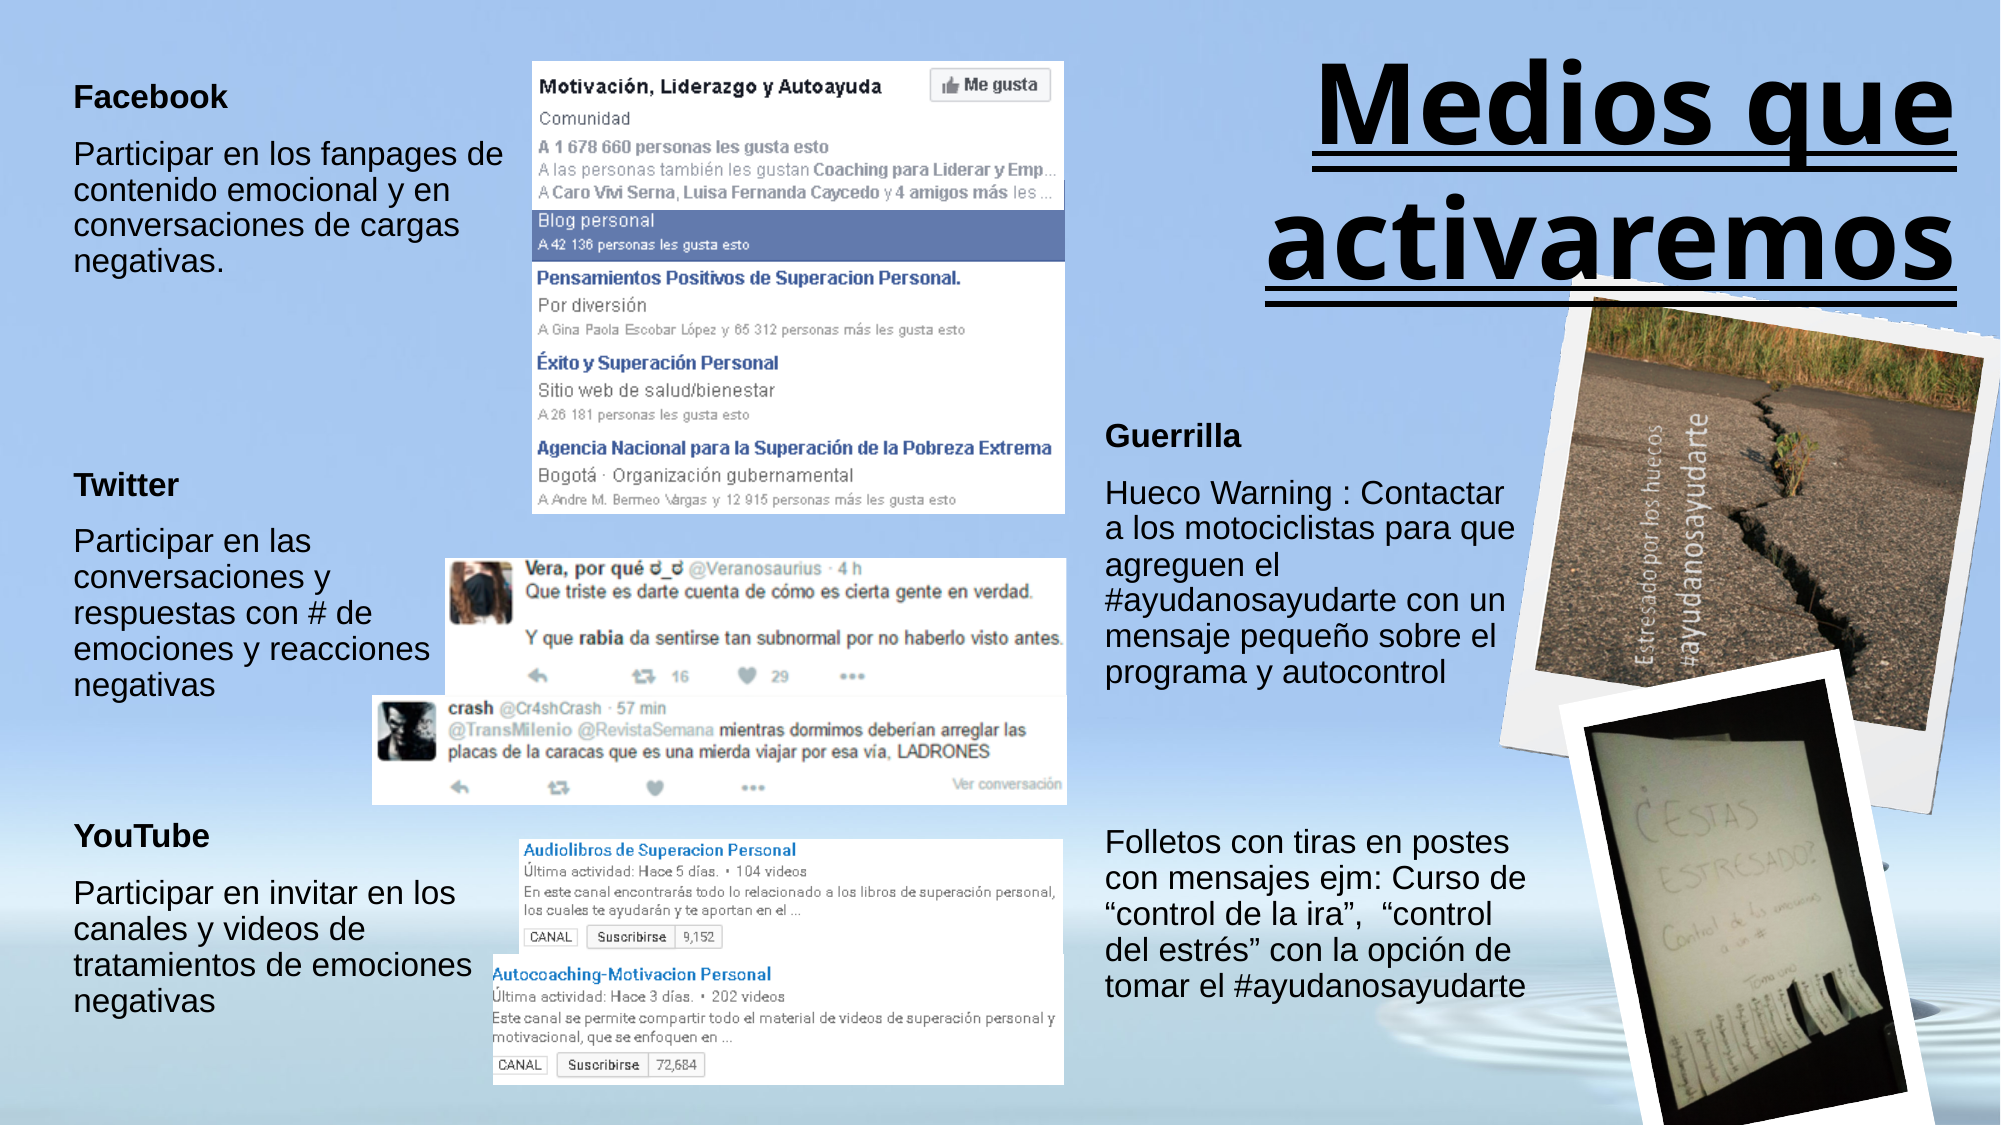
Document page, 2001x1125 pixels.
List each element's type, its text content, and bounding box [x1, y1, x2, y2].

list Facebook Participar en los fanpages de contenido emocional y en conversaciones de cargas negativas. [58, 72, 532, 412]
text_box Medios que activaremos [652, 24, 1972, 310]
text_box Twitter Participar en las conversaciones y respuestas con # de emociones y reacciones negativas [58, 459, 451, 775]
text_box YouTube Participar en invitar en los canales y videos de tratamientos de emociones negativas [58, 811, 515, 1075]
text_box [1609, 671, 1896, 1125]
picture [1896, 1036, 1907, 1093]
text_box Guerrilla Hueco Warning : Contactar a los motociclistas para que agreguen el #ayudanosayudarte con un mensaje pequeño sobre el programa y autocontrol Folletos con tiras en postes con mensajes ejm: Curso de “control de la ira”, “control del estrés” con la opción de tomar el #ayudanosayudarte [1089, 411, 1498, 674]
picture [0, 0, 2001, 1125]
